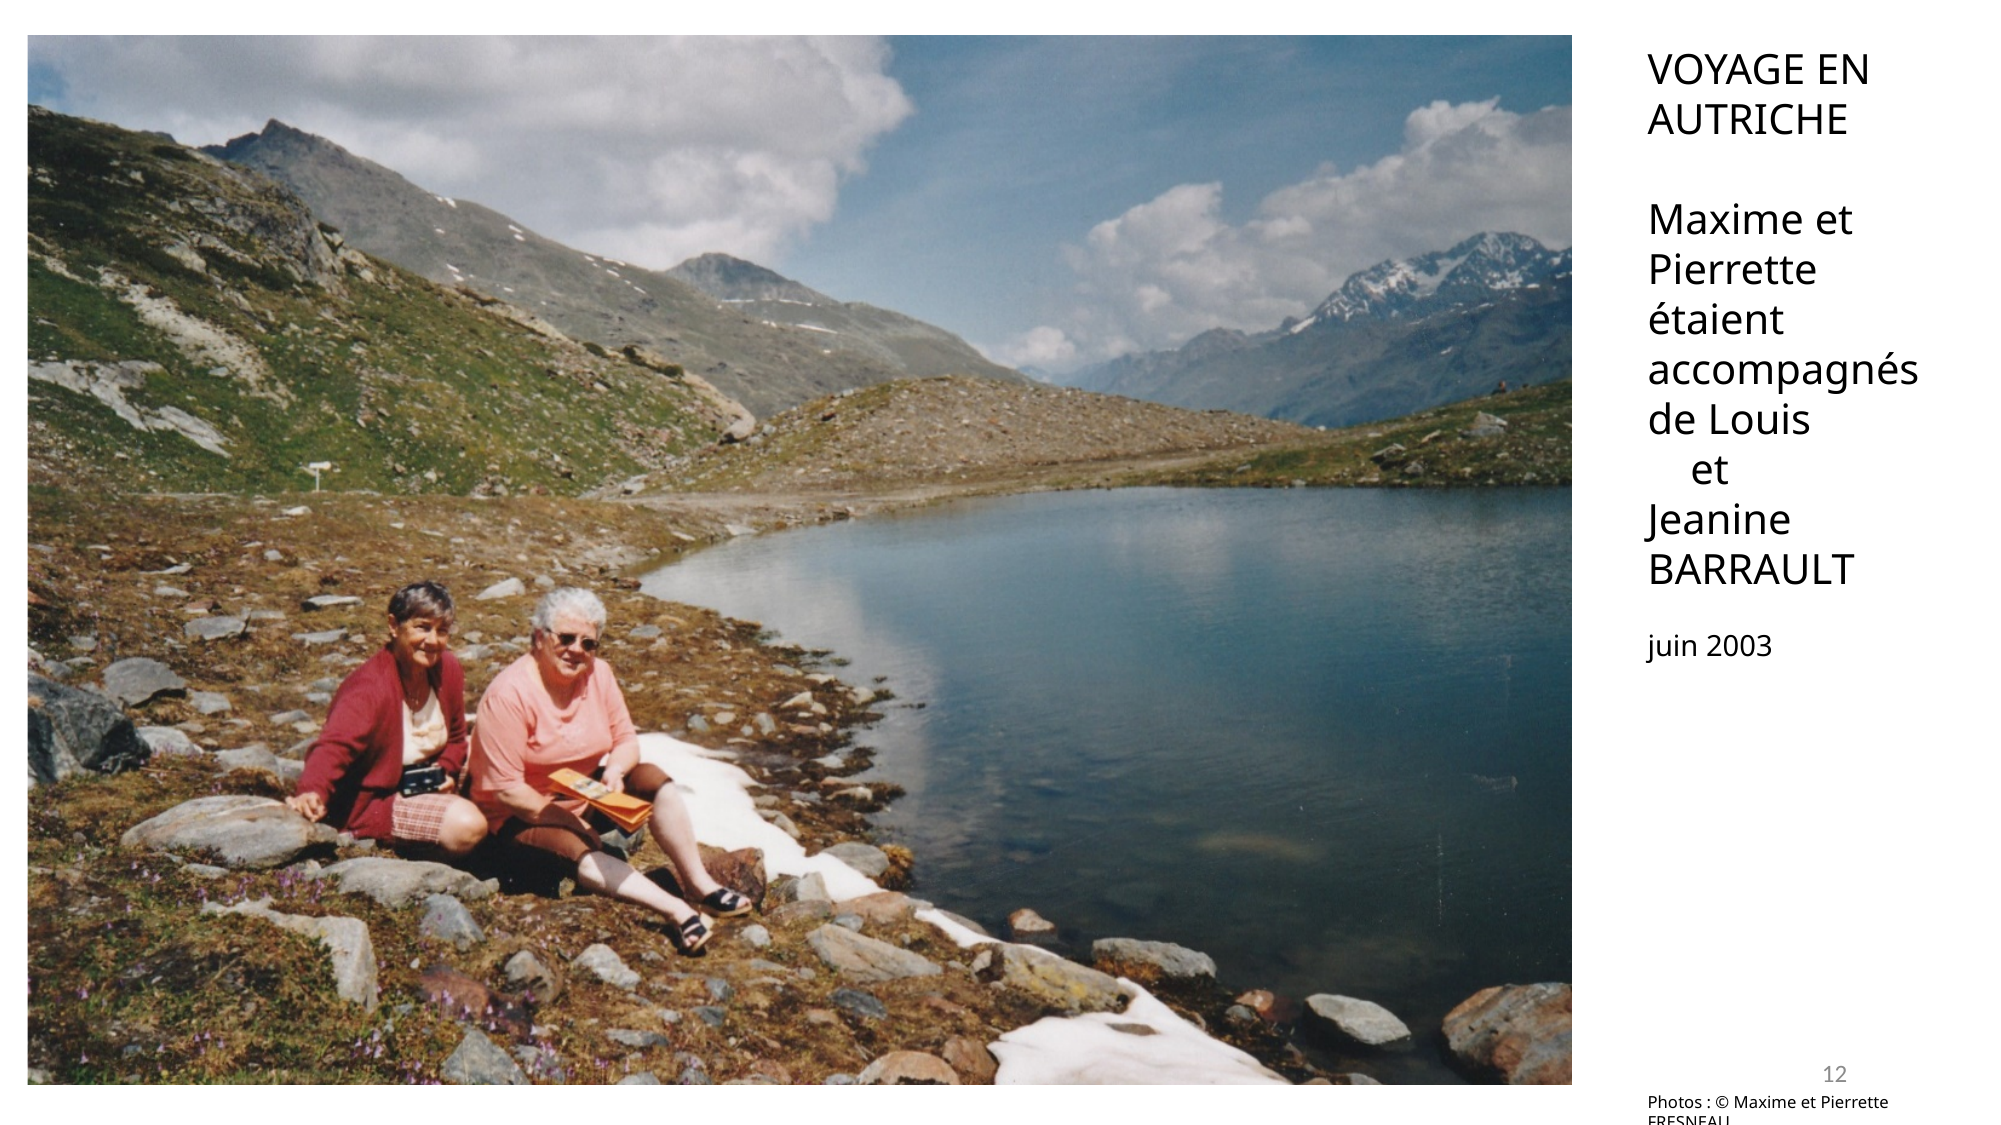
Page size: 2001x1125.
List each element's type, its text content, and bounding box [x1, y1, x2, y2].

text_box VOYAGE EN AUTRICHE Maxime et Pierrette étaient accompagnés de Louis et Jeanine BARRAULT juin 2003 [1632, 35, 1954, 671]
text_box Photos : © Maxime et Pierrette FRESNEAU. [1632, 1084, 1986, 1125]
picture [27, 35, 1572, 1085]
slide_number 12 [1412, 1042, 1863, 1103]
